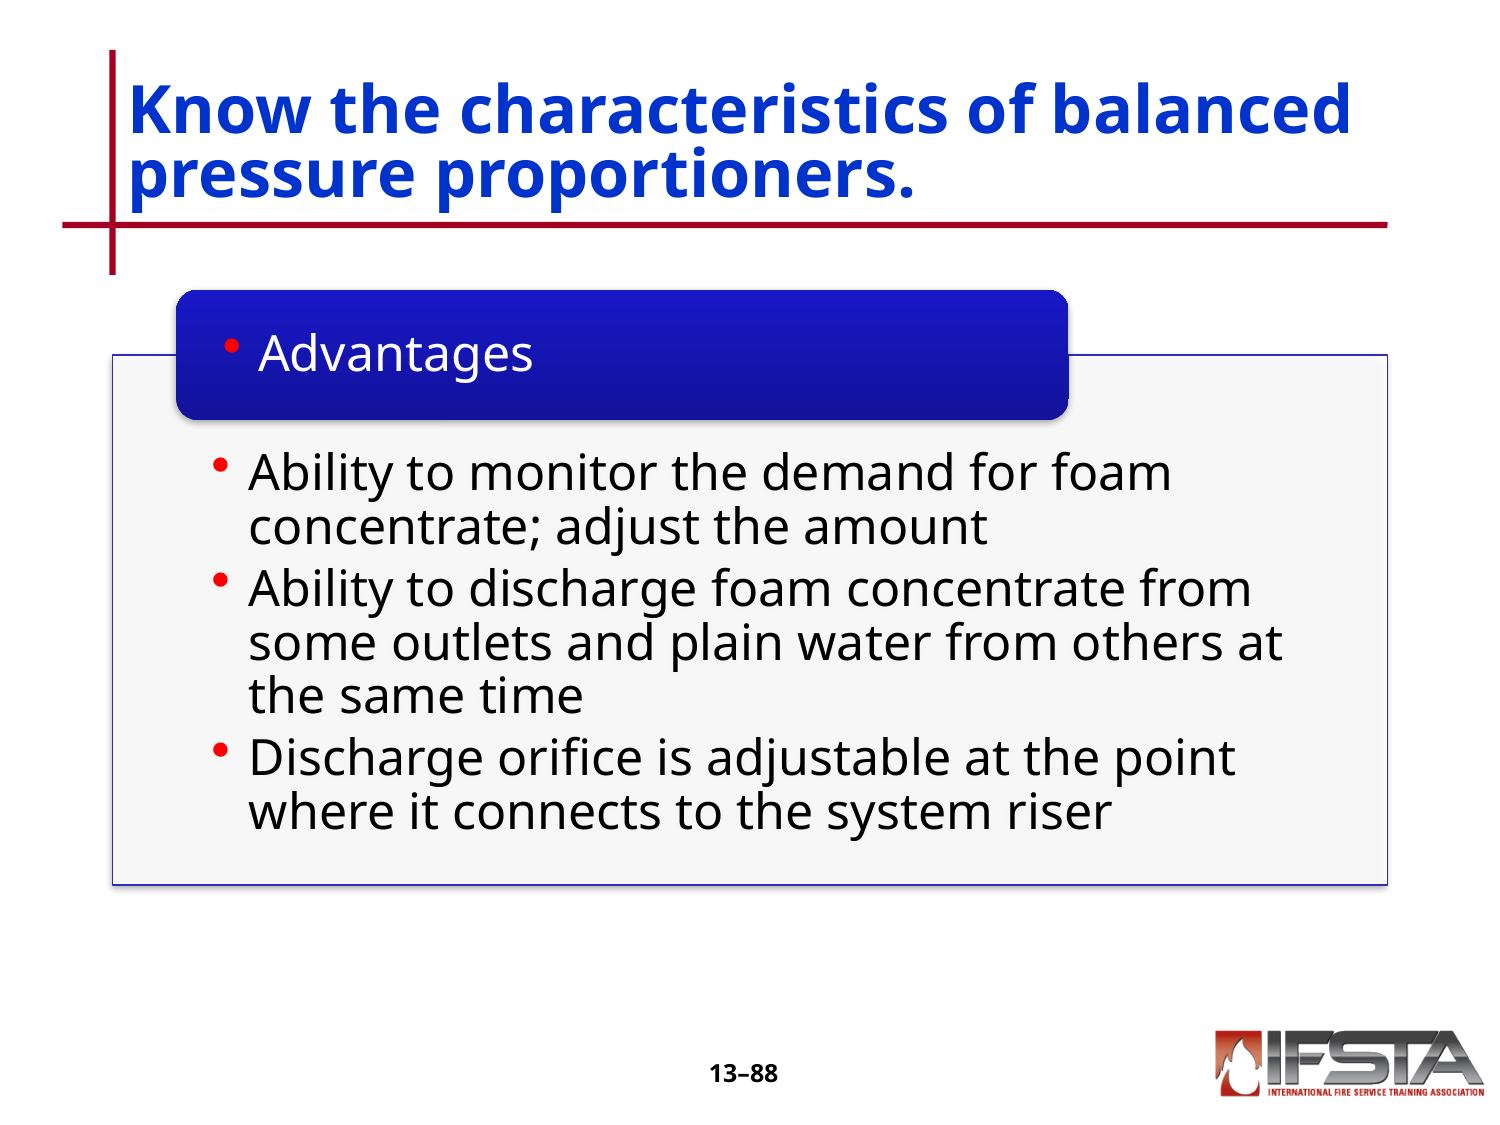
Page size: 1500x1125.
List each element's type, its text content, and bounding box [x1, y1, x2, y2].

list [112, 287, 1388, 888]
title Know the characteristics of balanced pressure proportioners. [112, 75, 1388, 225]
picture [1215, 1030, 1485, 1099]
slide_number 13–87 [587, 1050, 900, 1125]
